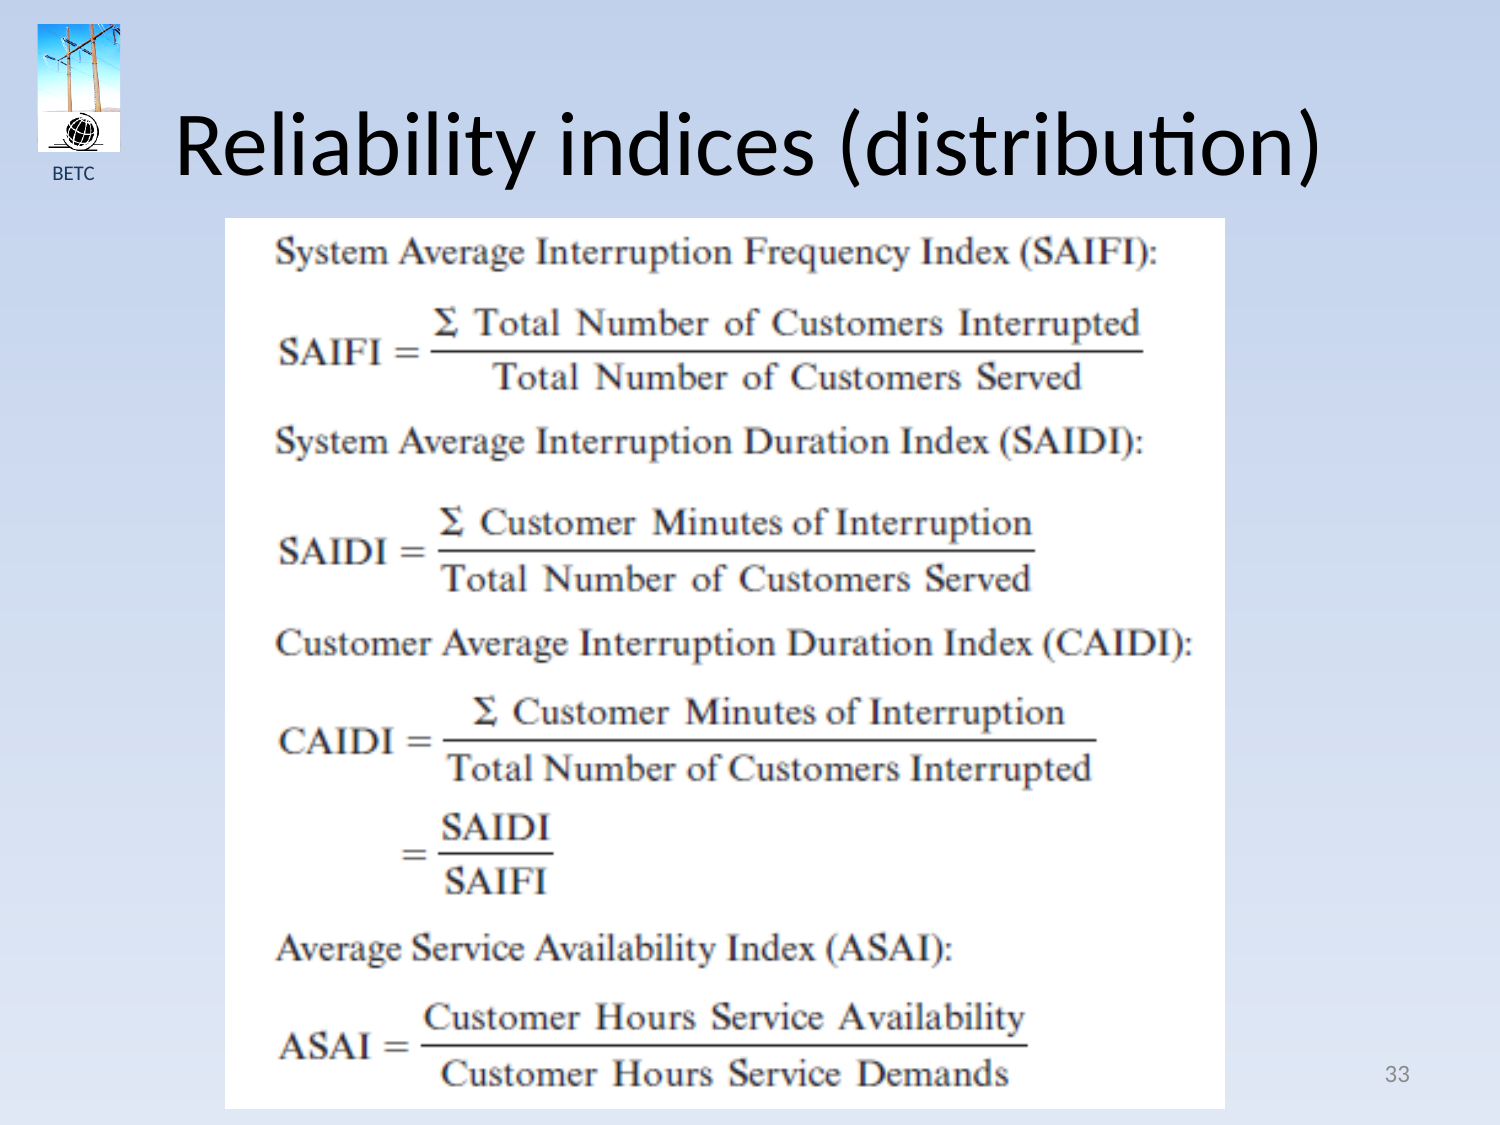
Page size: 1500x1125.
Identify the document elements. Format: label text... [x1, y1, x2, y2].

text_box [37, 24, 121, 193]
title Reliability indices (distribution) [75, 45, 1425, 233]
slide_number 33 [1229, 1042, 1425, 1103]
picture [224, 218, 1226, 1109]
